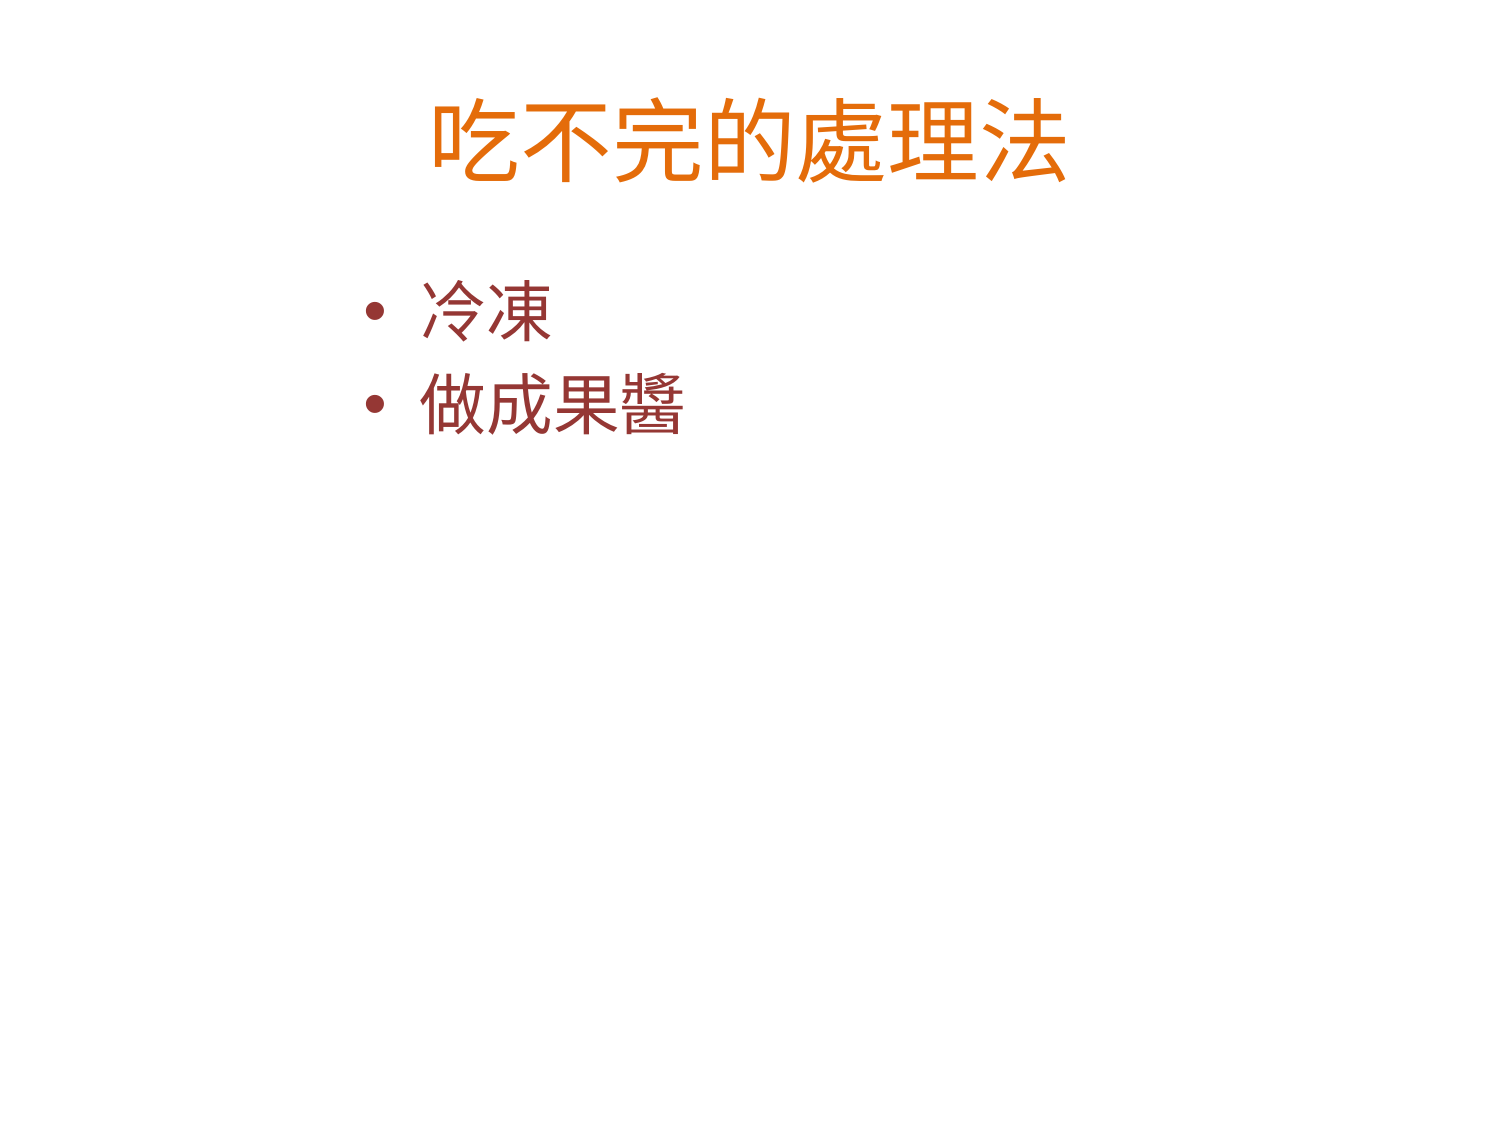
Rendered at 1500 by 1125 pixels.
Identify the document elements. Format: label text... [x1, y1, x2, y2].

title 吃不完的處理法 [74, 44, 1426, 233]
list 冷凍 做成果醬 [348, 262, 1093, 835]
